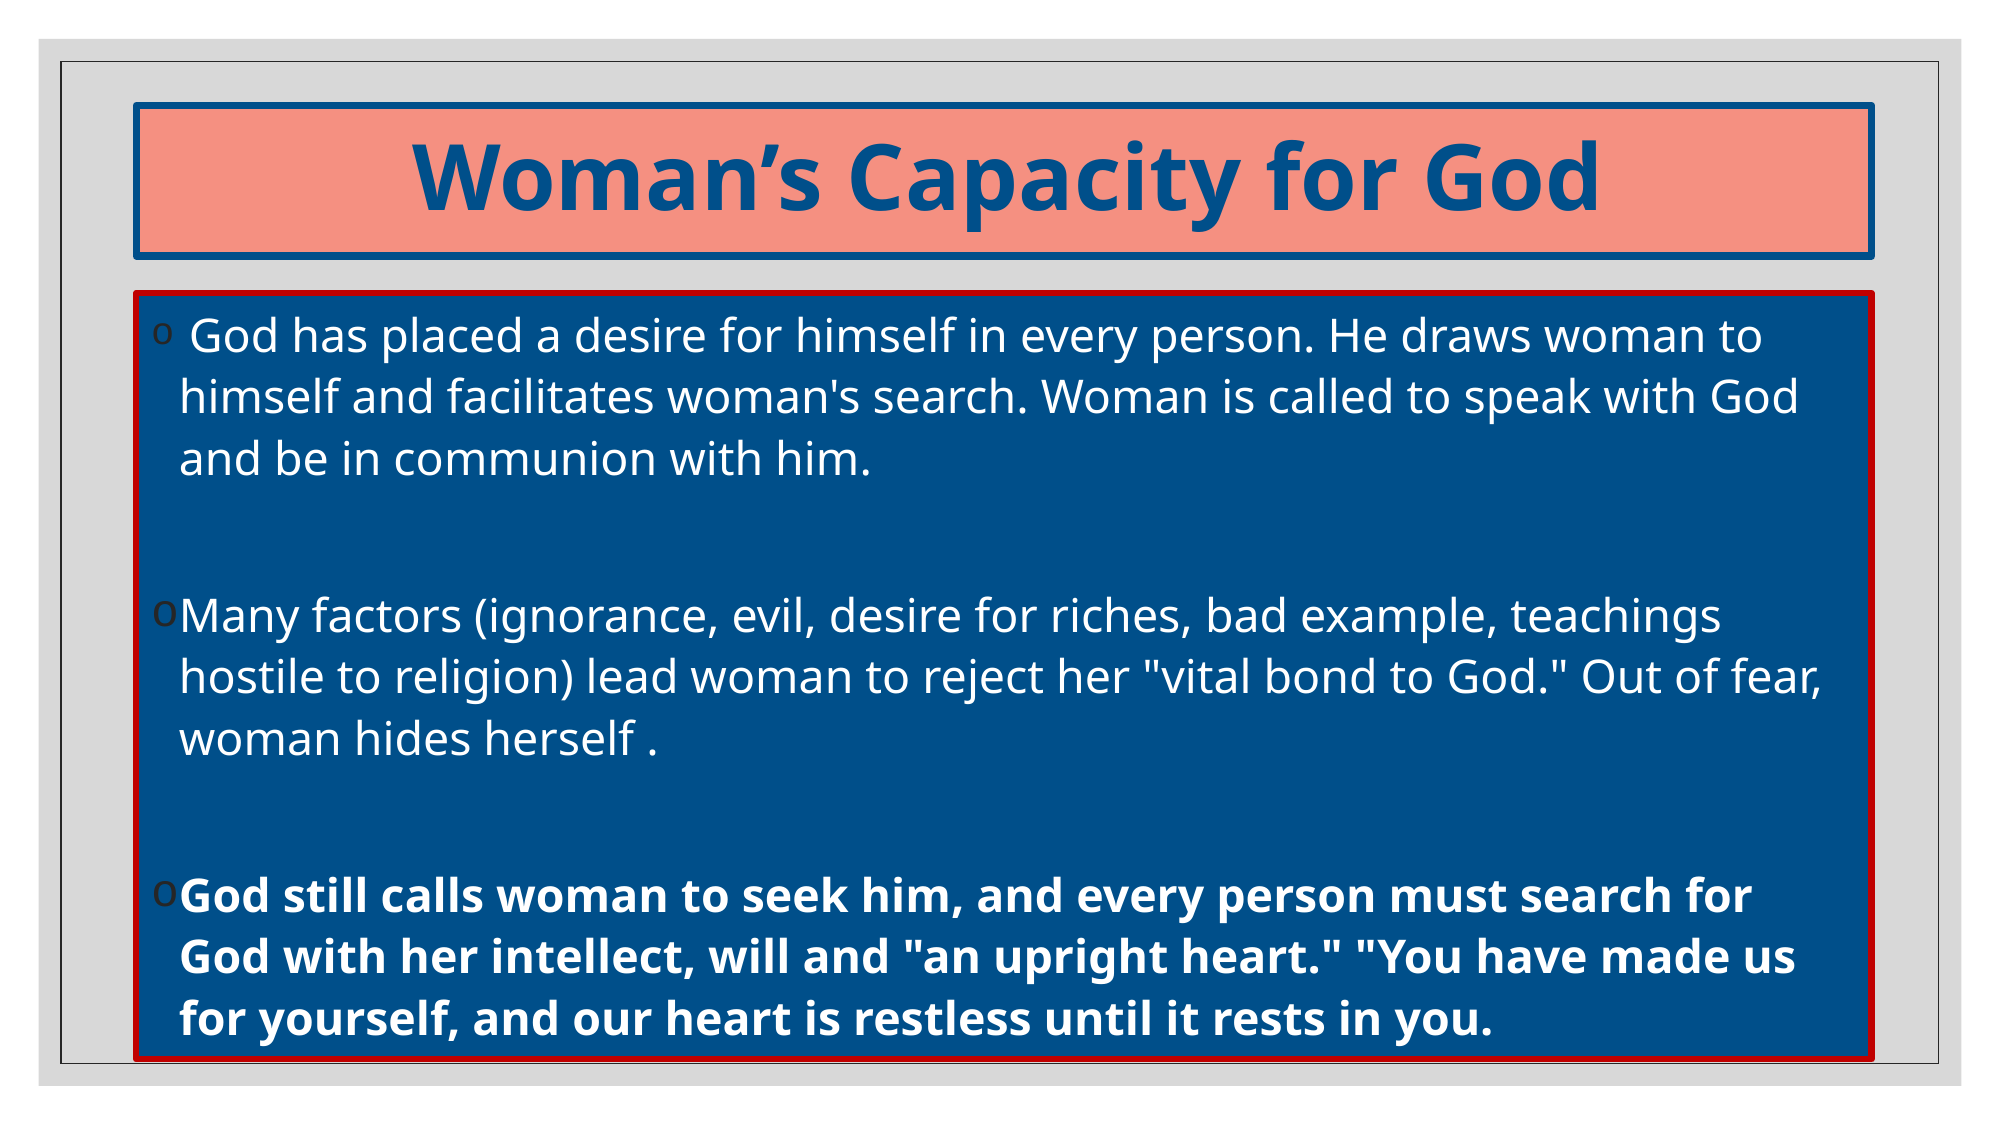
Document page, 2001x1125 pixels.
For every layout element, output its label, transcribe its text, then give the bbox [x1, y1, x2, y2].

list God has placed a desire for himself in every person. He draws woman to himself and facilitates woman's search. Woman is called to speak with God and be in communion with him. Many factors (ignorance, evil, desire for riches, bad example, teachings hostile to religion) lead woman to reject her "vital bond to God." Out of fear, woman hides herself . God still calls woman to seek him, and every person must search for God with her intellect, will and "an upright heart." "You have made us for yourself, and our heart is restless until it rests in you. [136, 293, 1872, 1060]
title Woman’s Capacity for God [136, 105, 1872, 257]
